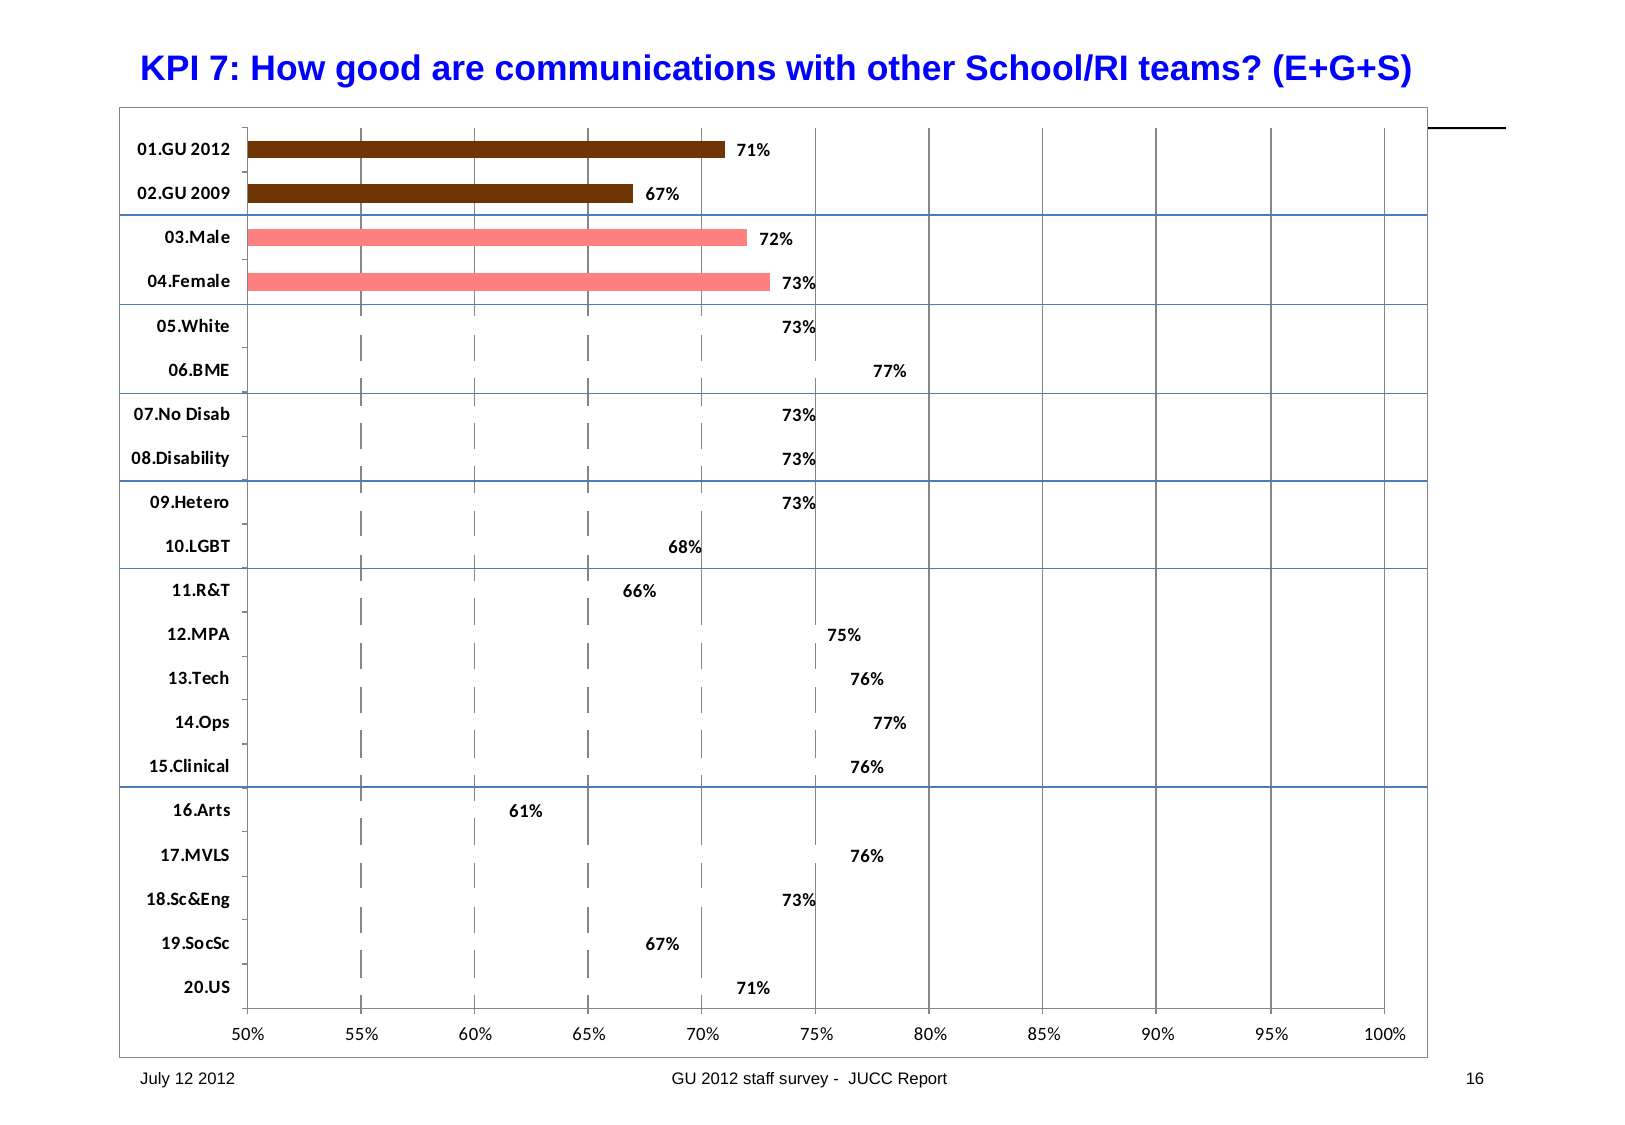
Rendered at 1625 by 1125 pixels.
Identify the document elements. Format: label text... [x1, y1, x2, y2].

slide_number 16 [1162, 1056, 1500, 1100]
title KPI 7: How good are communications with other School/RI teams? (E+G+S) [125, 37, 1500, 99]
footer GU 2012 staff survey - JUCC Report [526, 1072, 1098, 1100]
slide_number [125, 1072, 463, 1100]
picture [111, 99, 1435, 1065]
